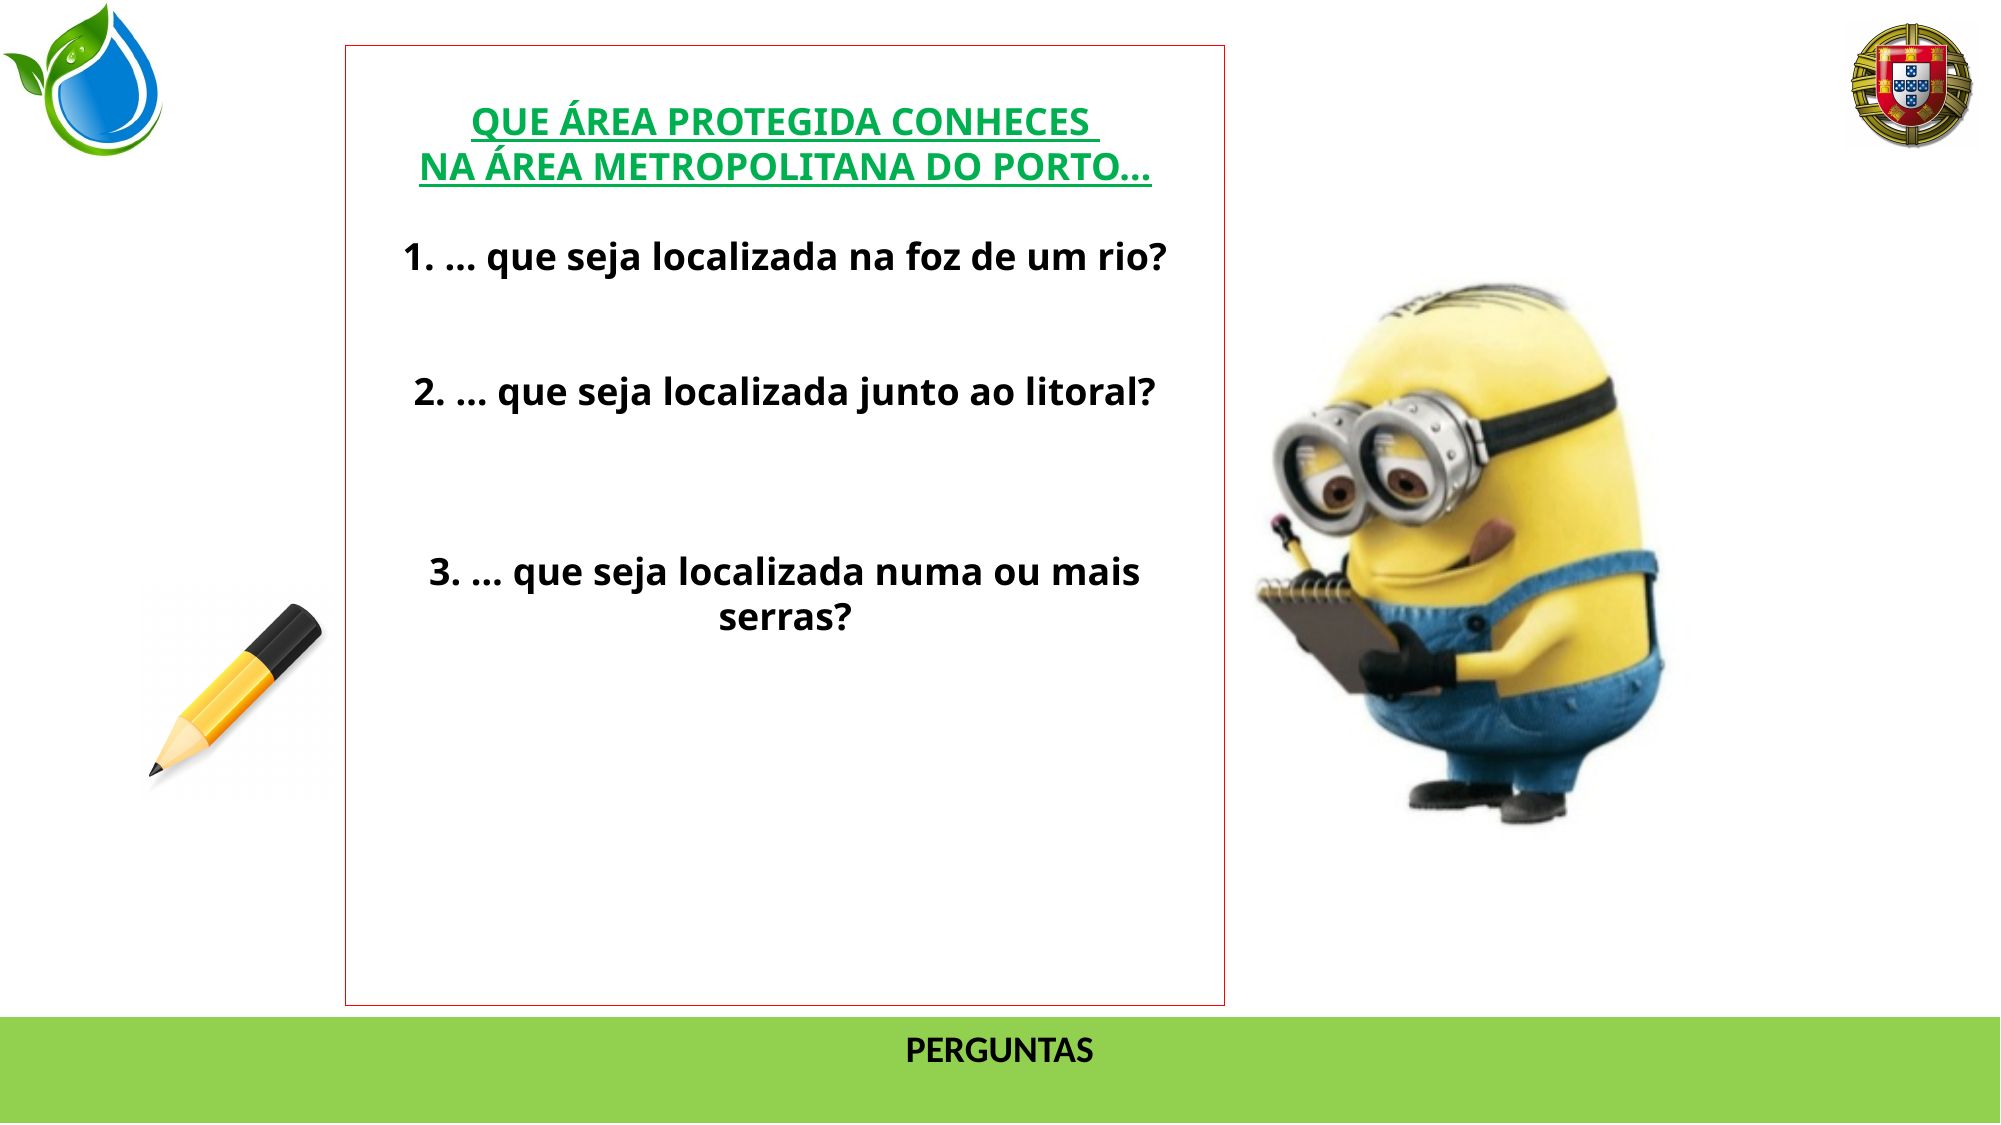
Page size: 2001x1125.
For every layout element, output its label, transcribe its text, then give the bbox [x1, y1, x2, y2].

picture [1844, 21, 1979, 149]
picture [139, 583, 337, 800]
text_box PERGUNTAS [0, 1017, 2000, 1123]
picture [598, 0, 1843, 932]
text_box QUE ÁREA PROTEGIDA CONHECES NA ÁREA METROPOLITANA DO PORTO… 1. … que seja localizada na foz de um rio? 2. … que seja localizada junto ao litoral? 3. … que seja localizada numa ou mais serras? [345, 45, 1225, 1006]
picture [0, 0, 167, 161]
